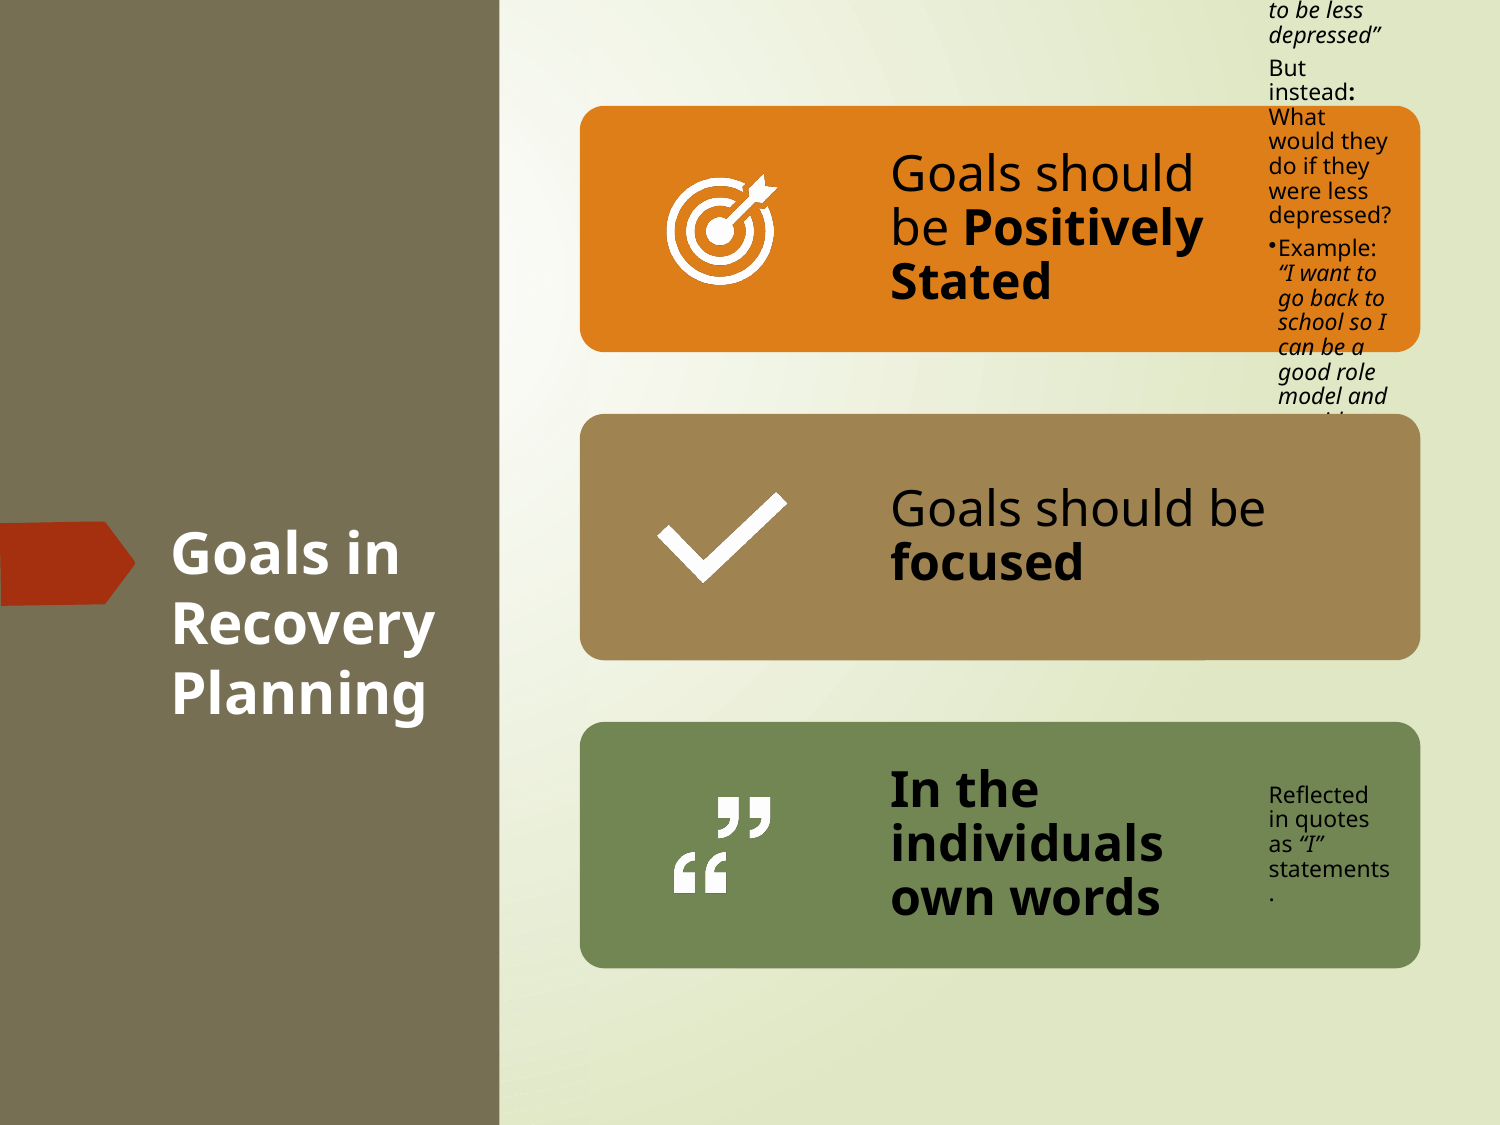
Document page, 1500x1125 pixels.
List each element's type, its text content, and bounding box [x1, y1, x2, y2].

text_box [0, 0, 501, 1125]
title Goals in Recovery Planning [155, 508, 457, 1006]
text_box [589, 0, 1500, 1125]
text_box [0, 521, 136, 606]
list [579, 104, 1421, 970]
